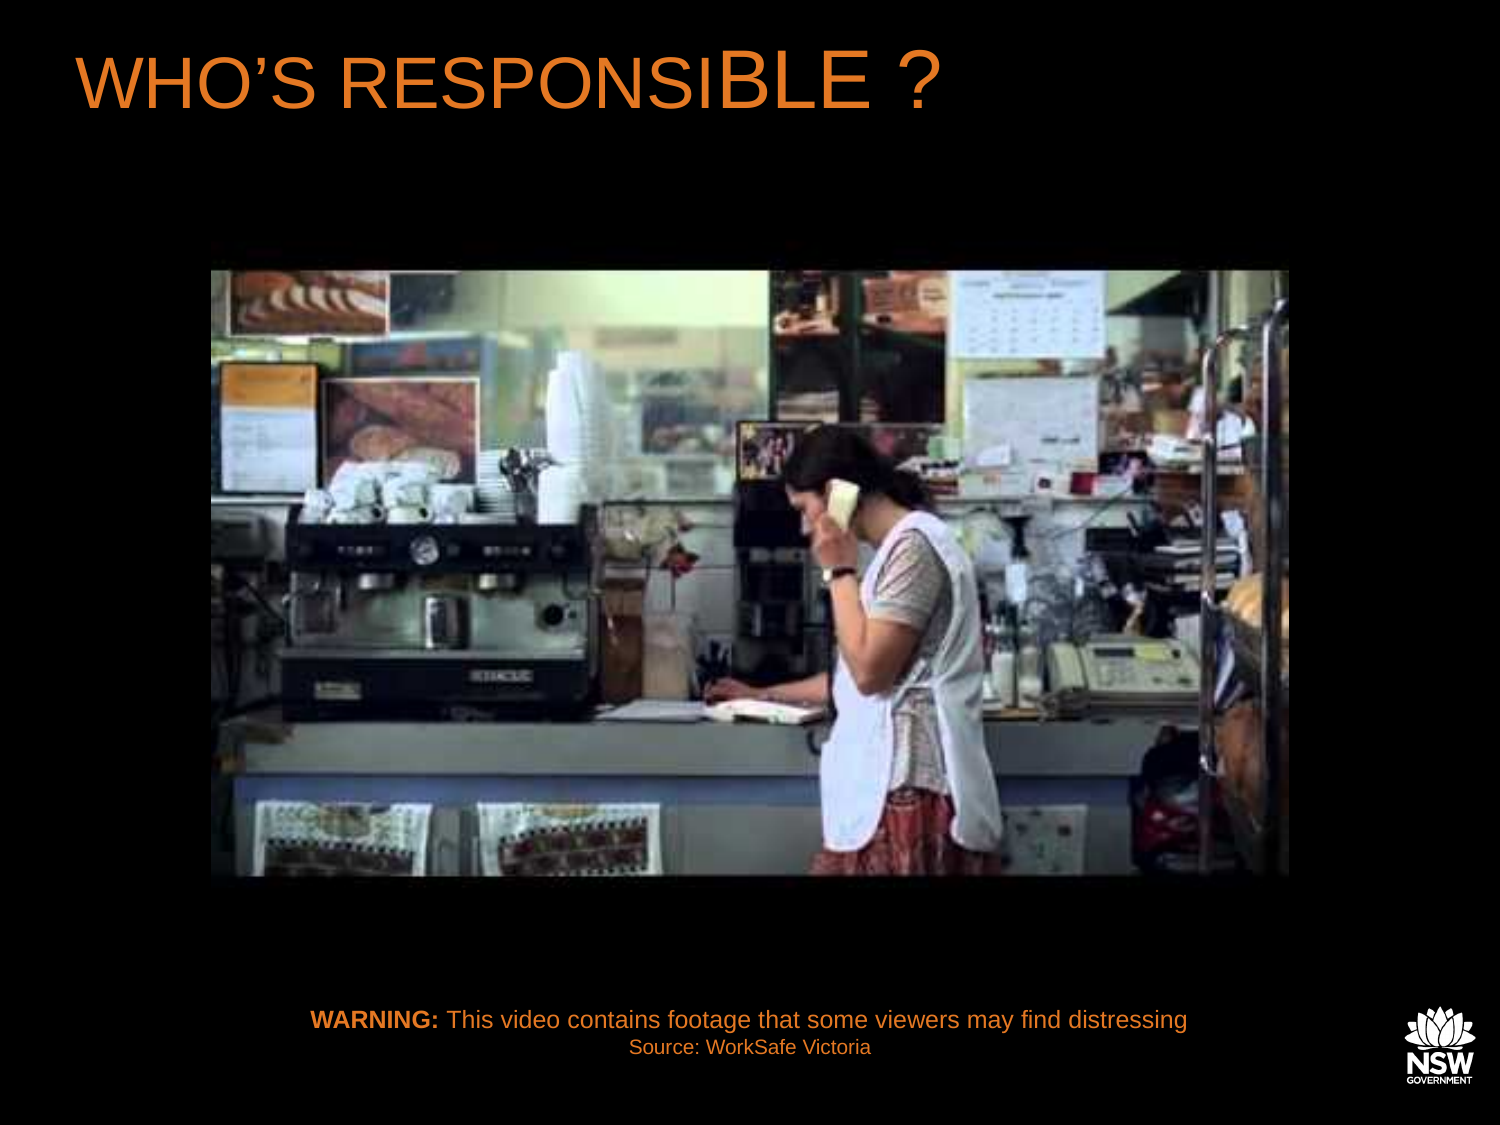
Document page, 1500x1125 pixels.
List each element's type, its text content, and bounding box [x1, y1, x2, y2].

text_box WARNING: This video contains footage that some viewers may find distressing Source: WorkSafe Victoria [211, 988, 1289, 1076]
picture [1387, 1001, 1500, 1089]
title WHO’S RESPONSIBLE ? [75, 45, 1425, 233]
picture [211, 169, 1420, 978]
